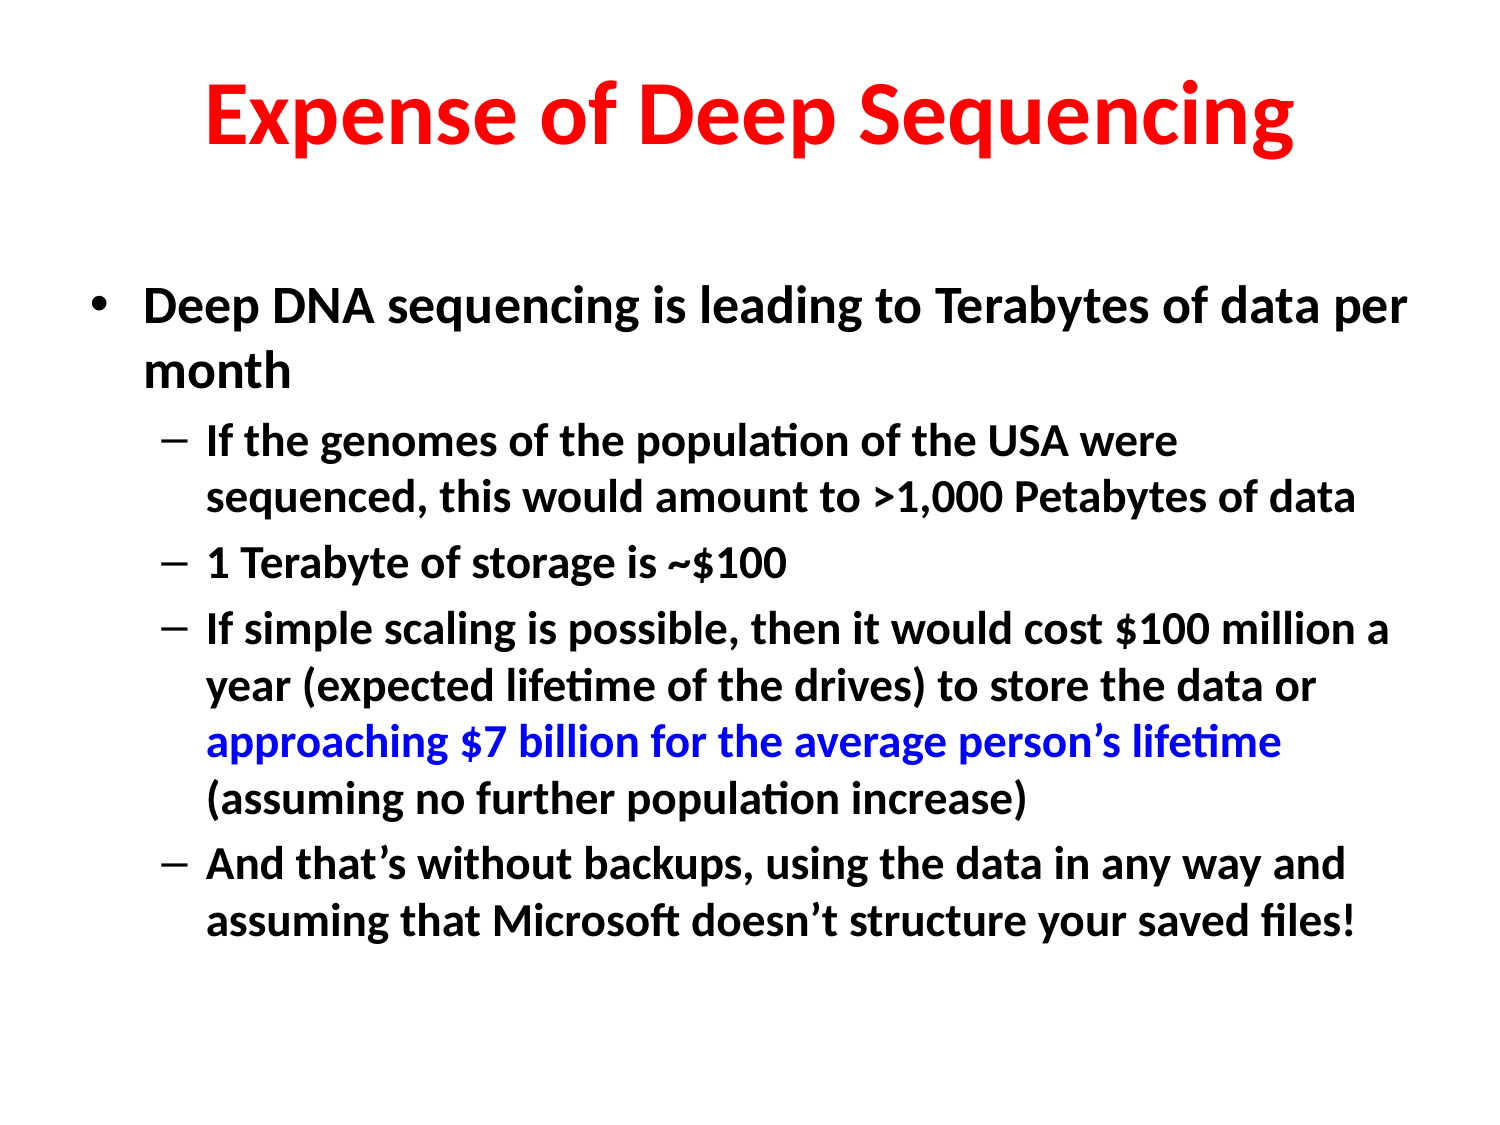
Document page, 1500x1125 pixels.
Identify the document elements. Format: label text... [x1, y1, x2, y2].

text_box Deep DNA sequencing is leading to Terabytes of data per month If the genomes of the population of the USA were sequenced, this would amount to >1,000 Petabytes of data 1 Terabyte of storage is ~$100 If simple scaling is possible, then it would cost $100 million a year (expected lifetime of the drives) to store the data or approaching $7 billion for the average person’s lifetime (assuming no further population increase) And that’s without backups, using the data in any way and assuming that Microsoft doesn’t structure your saved files! [74, 262, 1425, 1075]
text_box Expense of Deep Sequencing [74, 45, 1425, 233]
